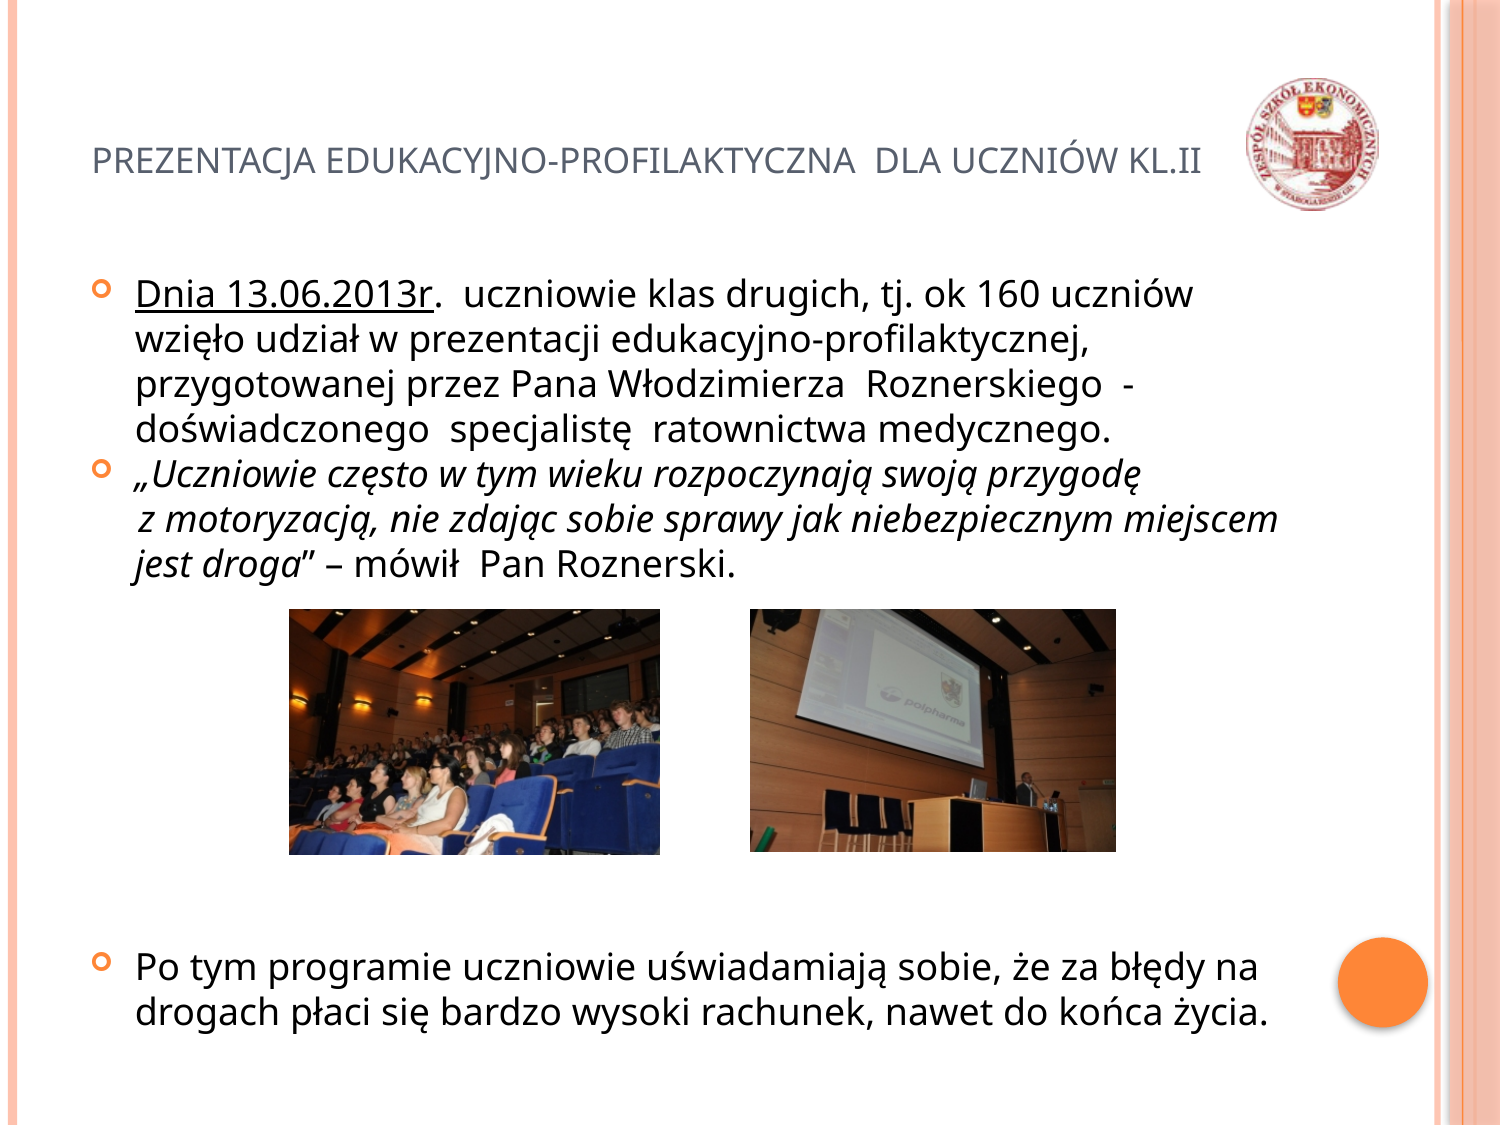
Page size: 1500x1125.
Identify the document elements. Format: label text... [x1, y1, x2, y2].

list Dnia 13.06.2013r. uczniowie klas drugich, tj. ok 160 uczniów wzięło udział w prezentacji edukacyjno-profilaktycznej, przygotowanej przez Pana Włodzimierza Roznerskiego - doświadczonego specjalistę ratownictwa medycznego. „Uczniowie często w tym wieku rozpoczynają swoją przygodę z motoryzacją, nie zdając sobie sprawy jak niebezpiecznym miejscem jest droga” – mówił Pan Roznerski. Po tym programie uczniowie uświadamiają sobie, że za błędy na drogach płaci się bardzo wysoki rachunek, nawet do końca życia. [75, 262, 1300, 1062]
picture [288, 609, 661, 856]
picture [1245, 77, 1380, 212]
picture [749, 609, 1117, 852]
title prezentacja edukacyjno-profilaktyczna dla uczniów kl.II [76, 42, 1302, 231]
